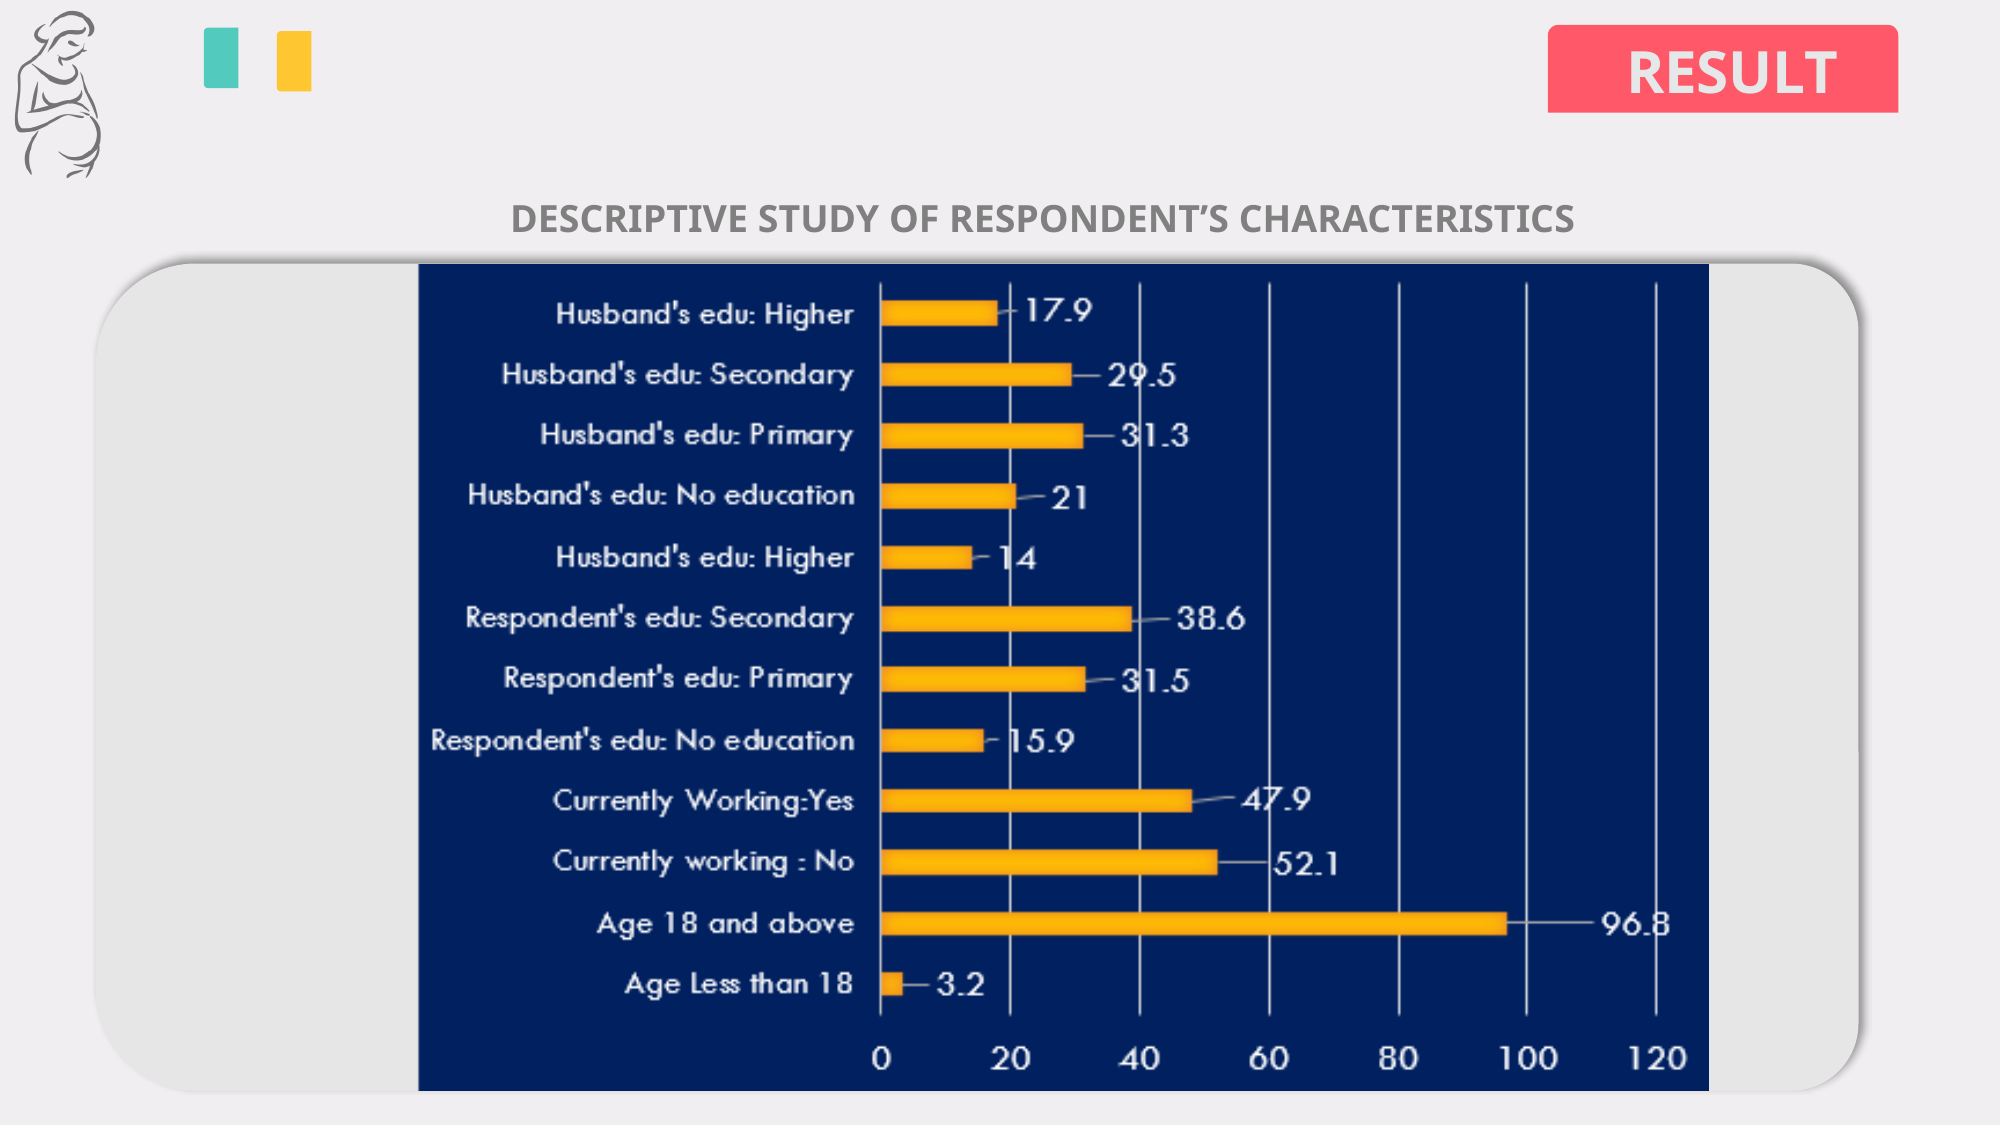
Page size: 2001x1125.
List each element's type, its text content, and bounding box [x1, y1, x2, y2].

text_box DESCRIPTIVE STUDY OF RESPONDENT’S CHARACTERISTICS [313, 142, 1773, 247]
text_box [1533, 24, 1932, 114]
text_box [202, 26, 240, 90]
picture [0, 0, 152, 189]
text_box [276, 30, 1533, 113]
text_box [95, 263, 1859, 1091]
